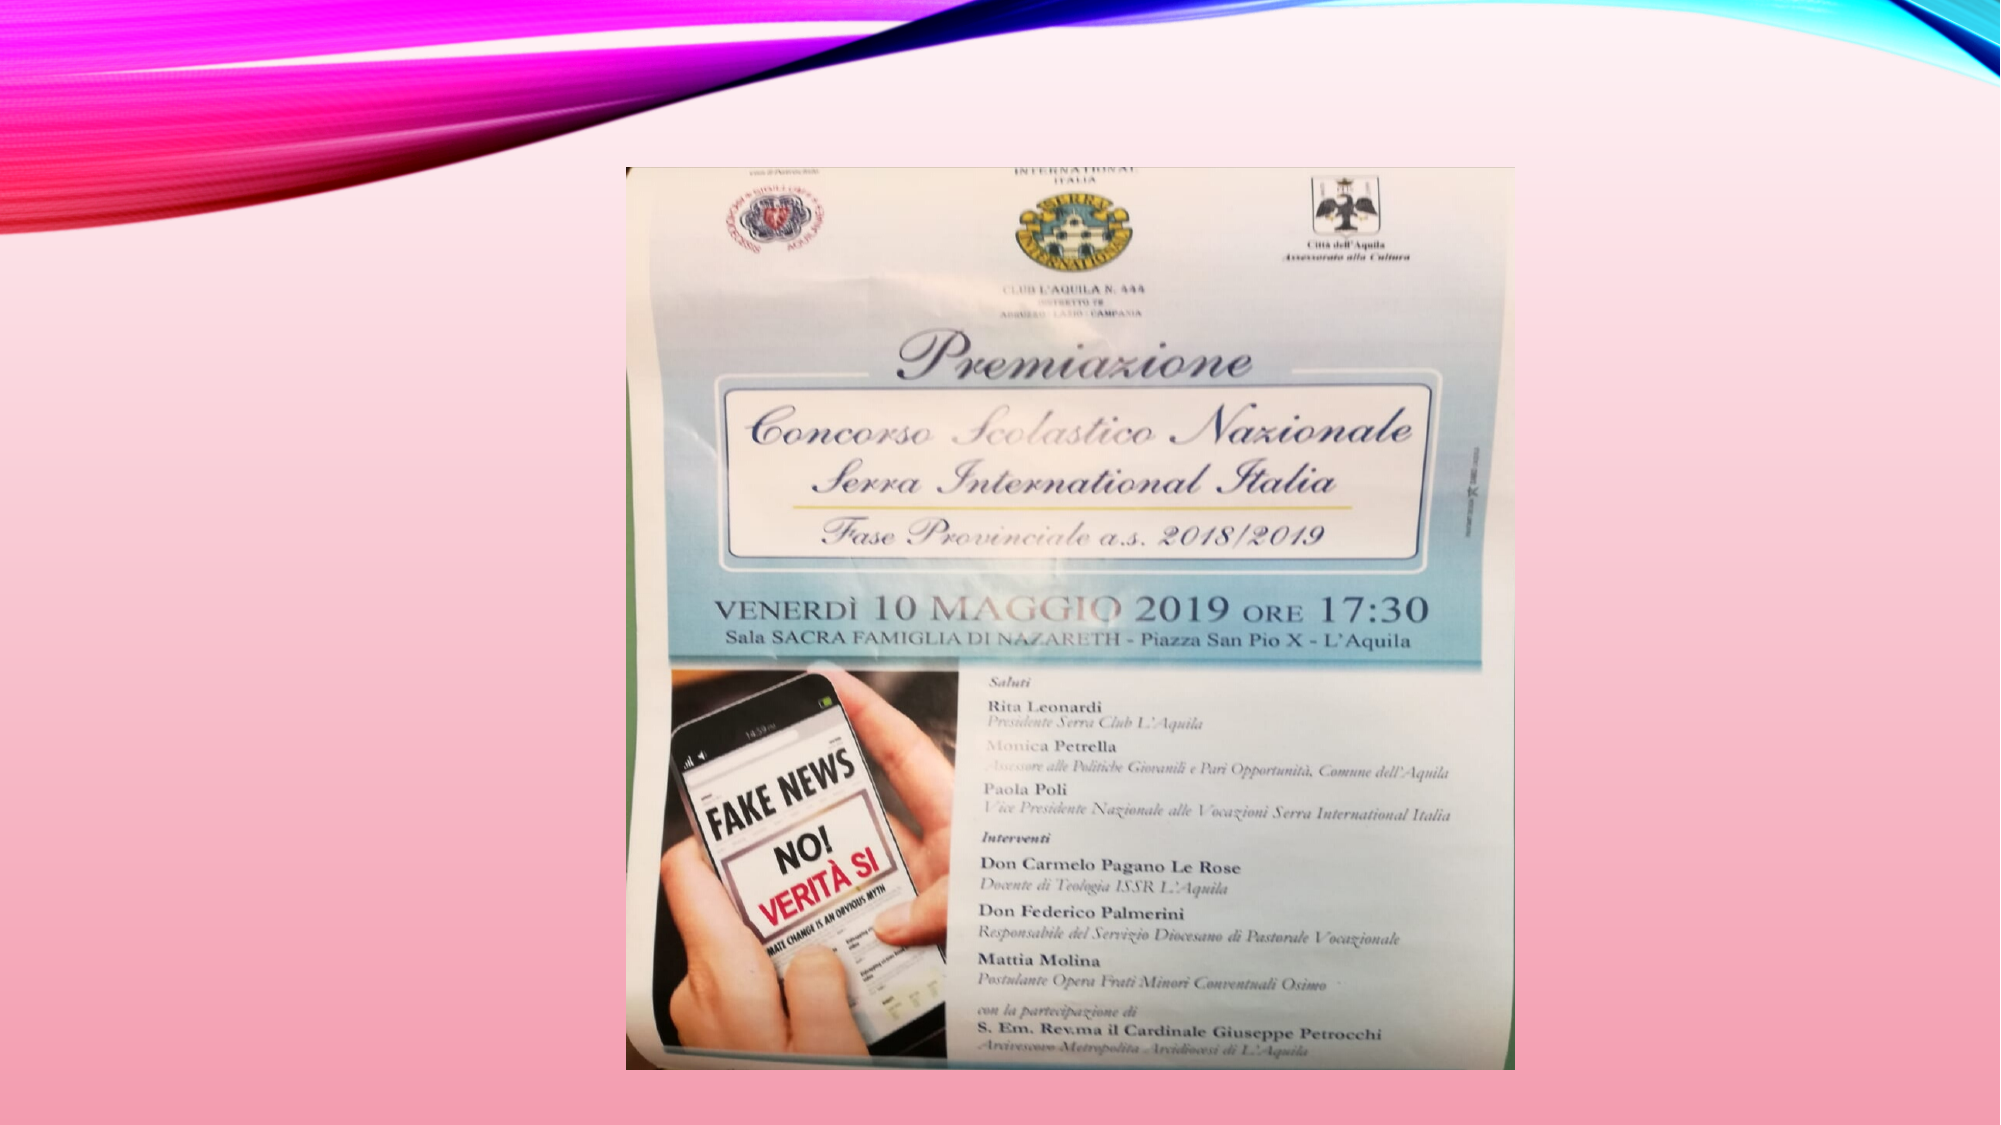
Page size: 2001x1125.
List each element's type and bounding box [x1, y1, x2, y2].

picture [1910, 0, 2000, 45]
picture [1890, 0, 2000, 75]
picture [0, 0, 2000, 237]
list [625, 167, 1516, 1070]
